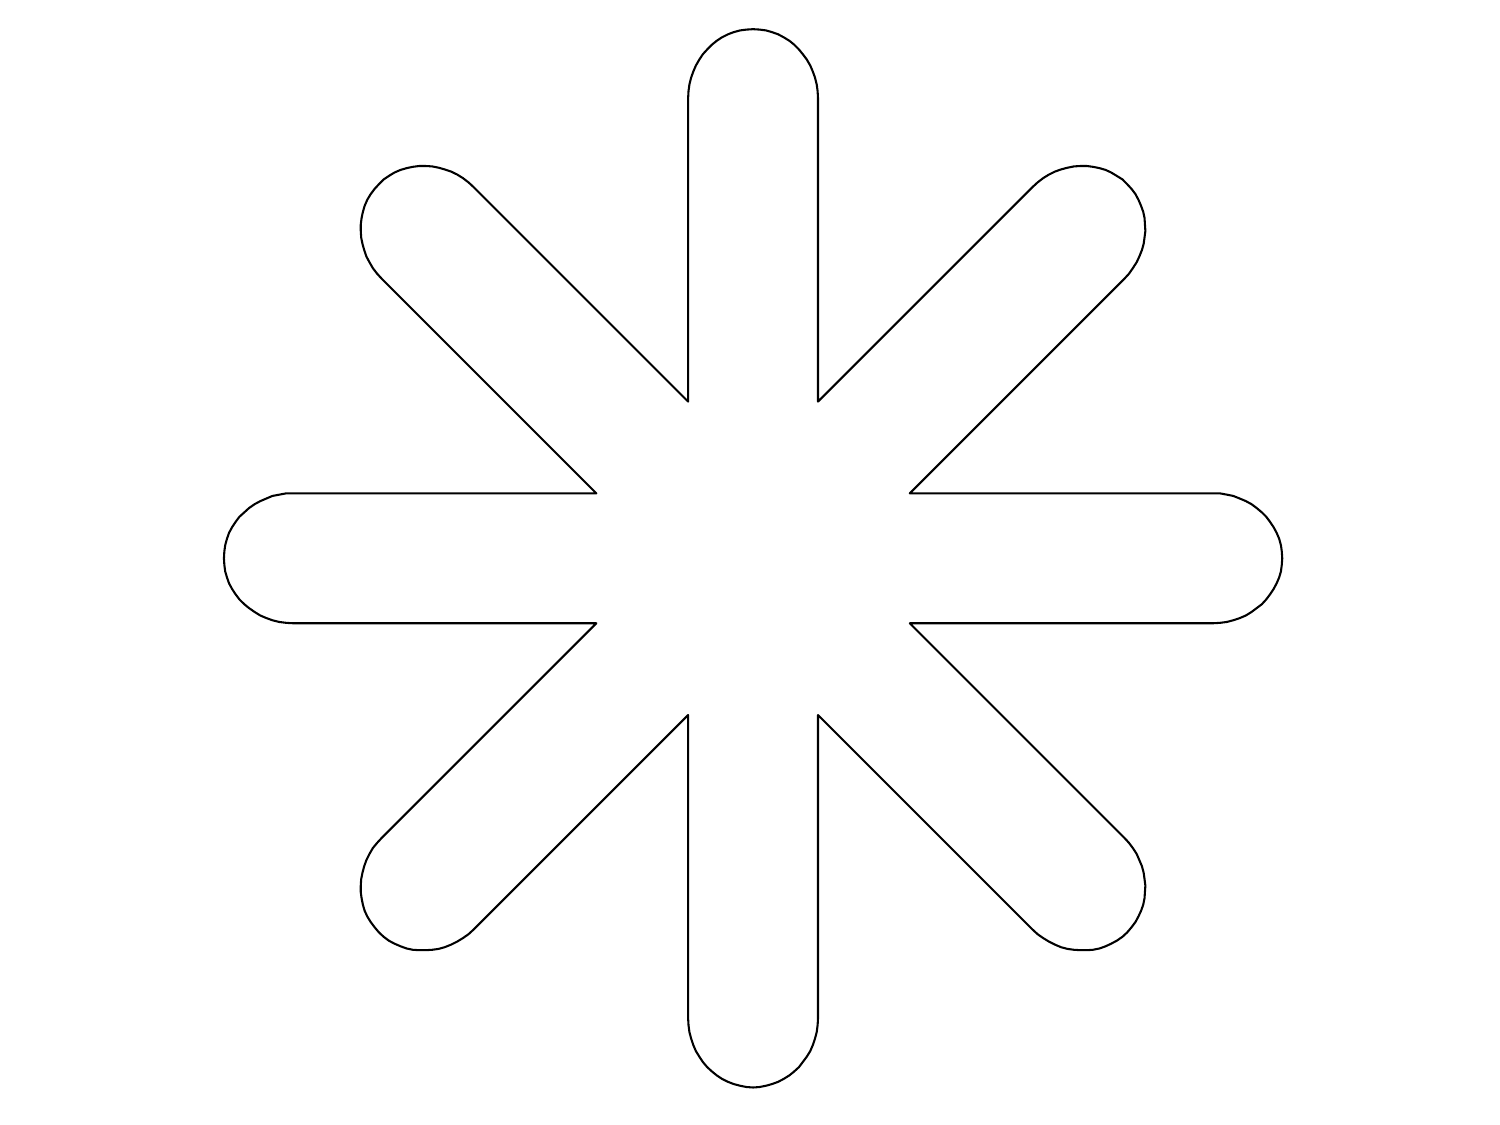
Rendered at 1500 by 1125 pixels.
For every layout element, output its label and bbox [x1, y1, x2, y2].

text_box [223, 29, 1283, 1088]
